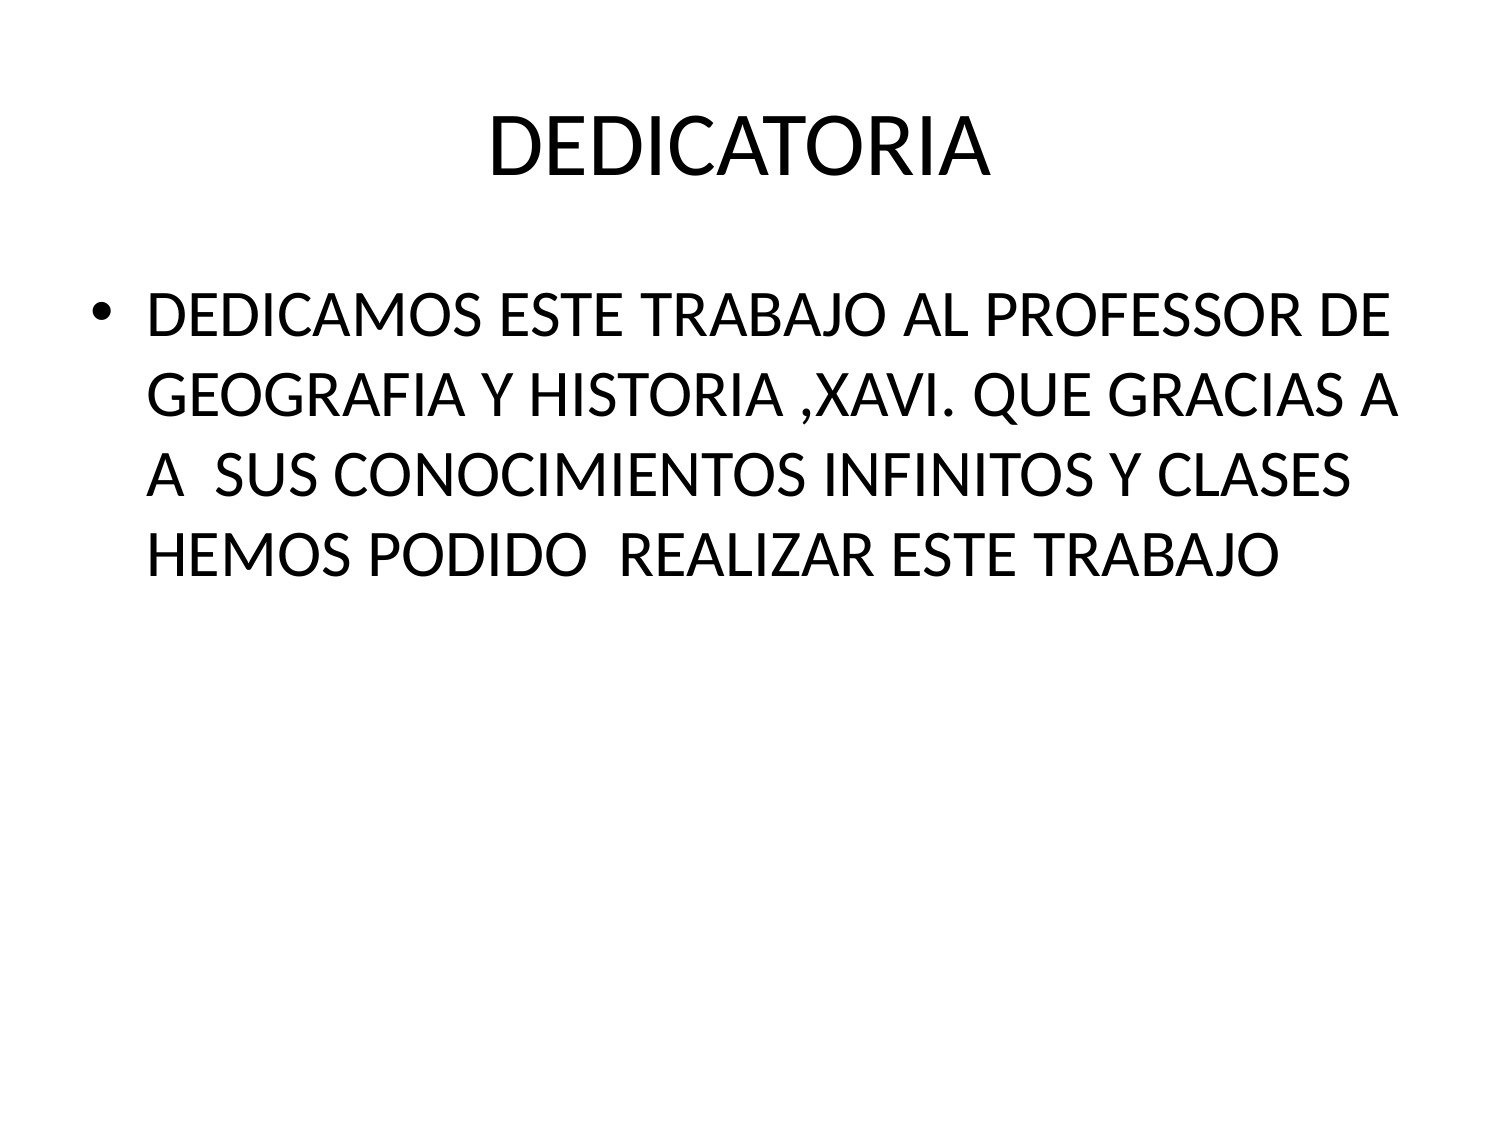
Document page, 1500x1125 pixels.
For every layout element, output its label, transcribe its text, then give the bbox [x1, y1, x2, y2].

title DEDICATORIA [75, 45, 1425, 233]
list DEDICAMOS ESTE TRABAJO AL PROFESSOR DE GEOGRAFIA Y HISTORIA ,XAVI. QUE GRACIAS A A SUS CONOCIMIENTOS INFINITOS Y CLASES HEMOS PODIDO REALIZAR ESTE TRABAJO [75, 262, 1425, 1005]
